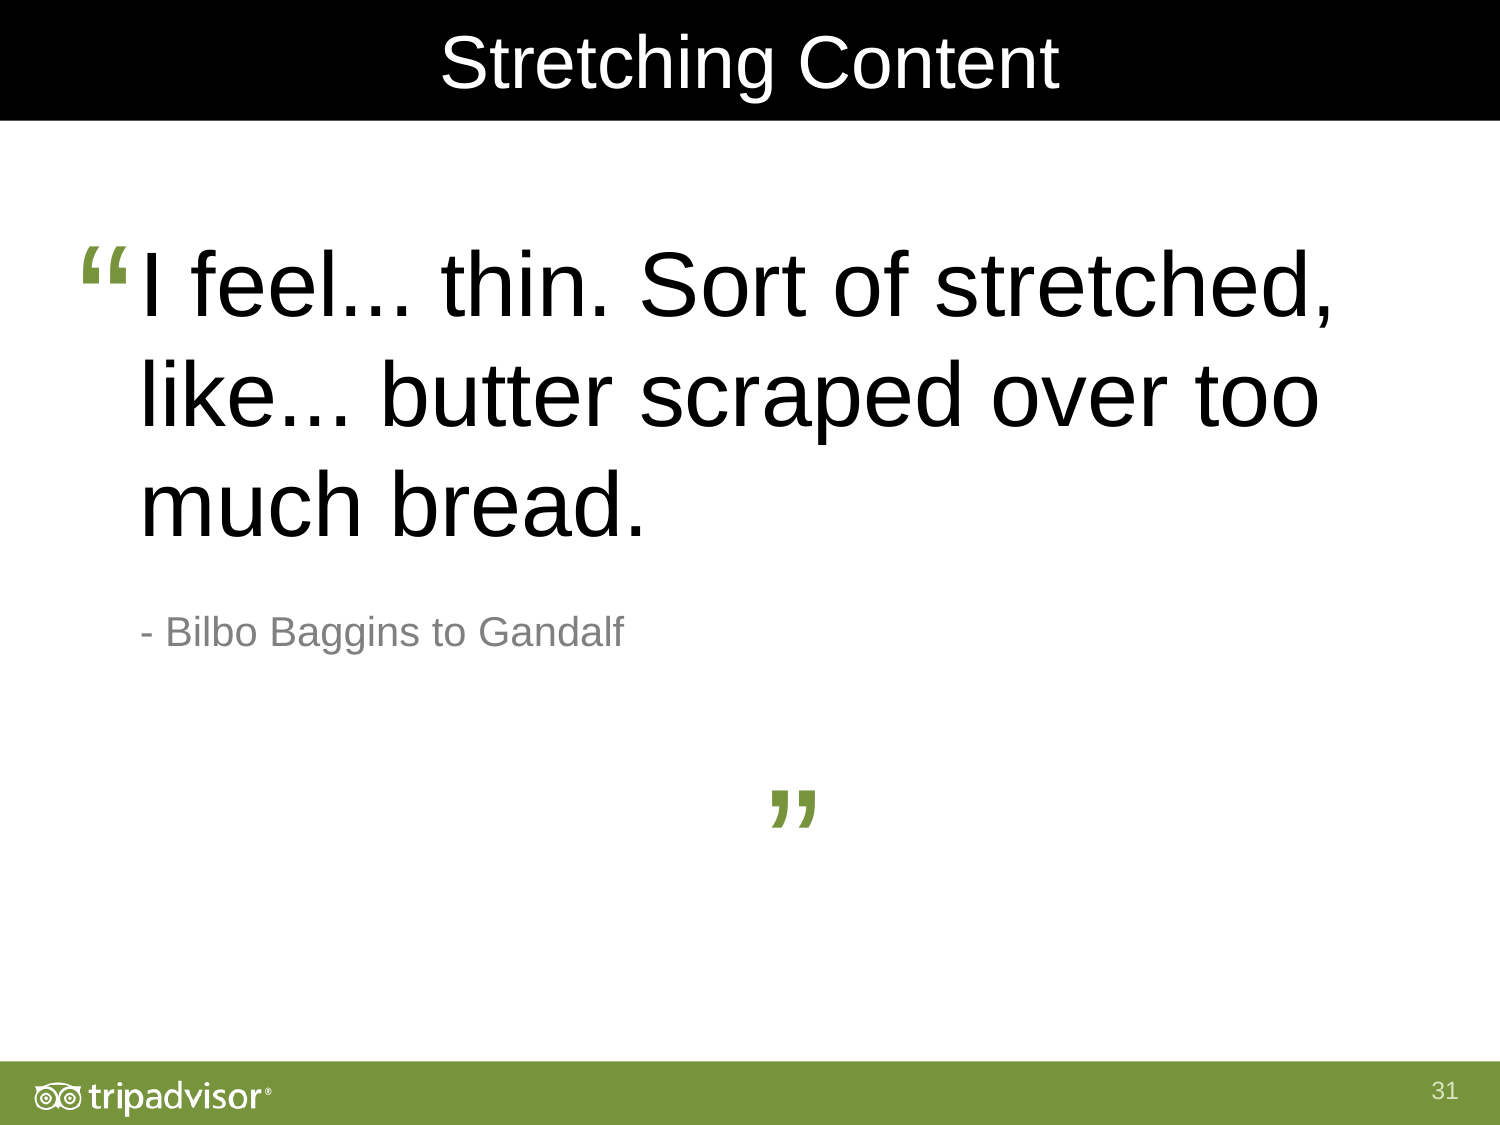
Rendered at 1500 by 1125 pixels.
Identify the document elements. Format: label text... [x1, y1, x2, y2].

text_box I feel... thin. Sort of stretched, like... butter scraped over too much bread. - Bilbo Baggins to Gandalf [125, 217, 1425, 663]
text_box Stretching Content [0, 0, 1500, 121]
text_box “ [62, 187, 149, 403]
text_box “ [750, 672, 837, 888]
picture [0, 734, 433, 1125]
